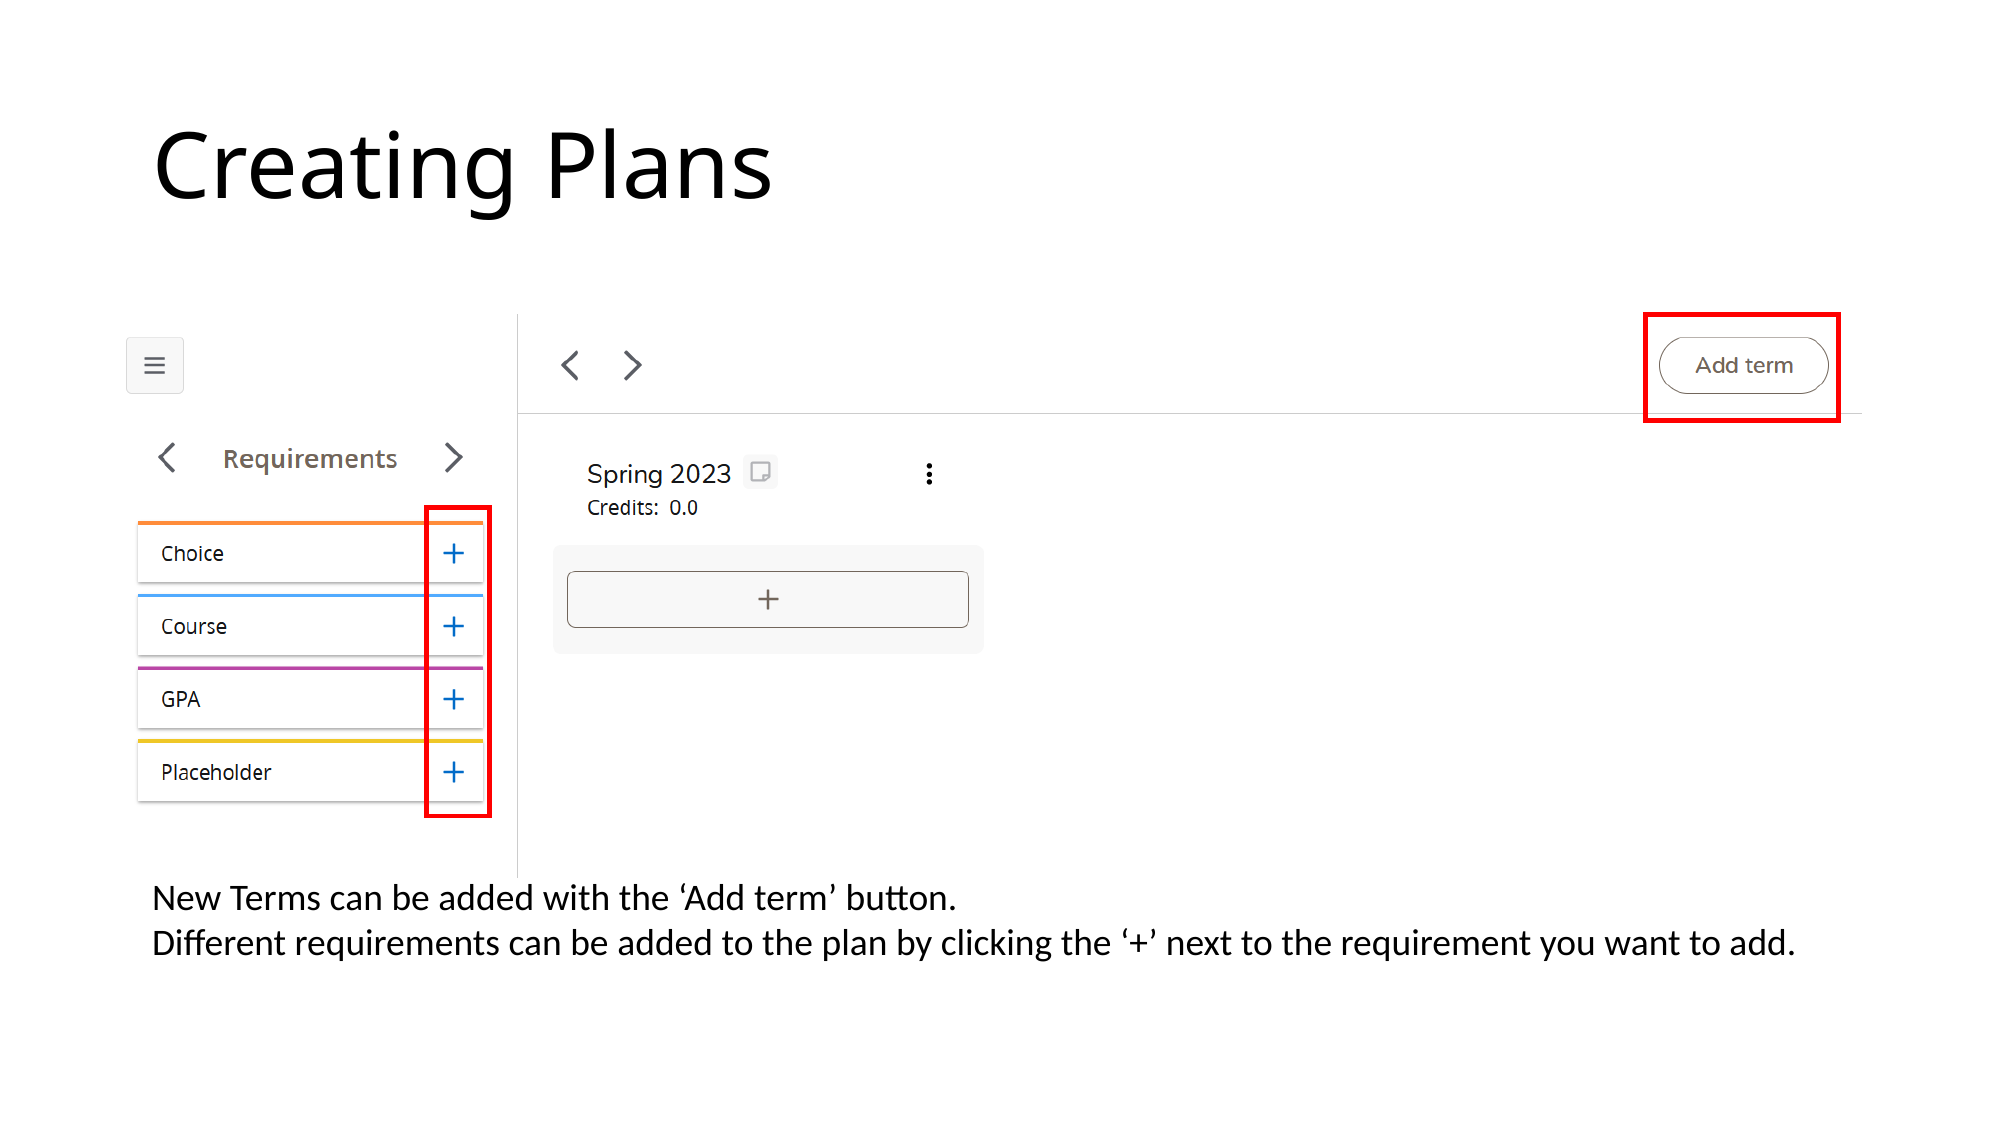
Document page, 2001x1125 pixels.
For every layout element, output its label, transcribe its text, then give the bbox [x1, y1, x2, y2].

title Creating Plans [137, 59, 1863, 278]
picture [119, 314, 1862, 878]
text_box New Terms can be added with the ‘Add term’ button. Different requirements can be added to the plan by clicking the ‘+’ next to the requirement you want to add. [137, 865, 1863, 971]
